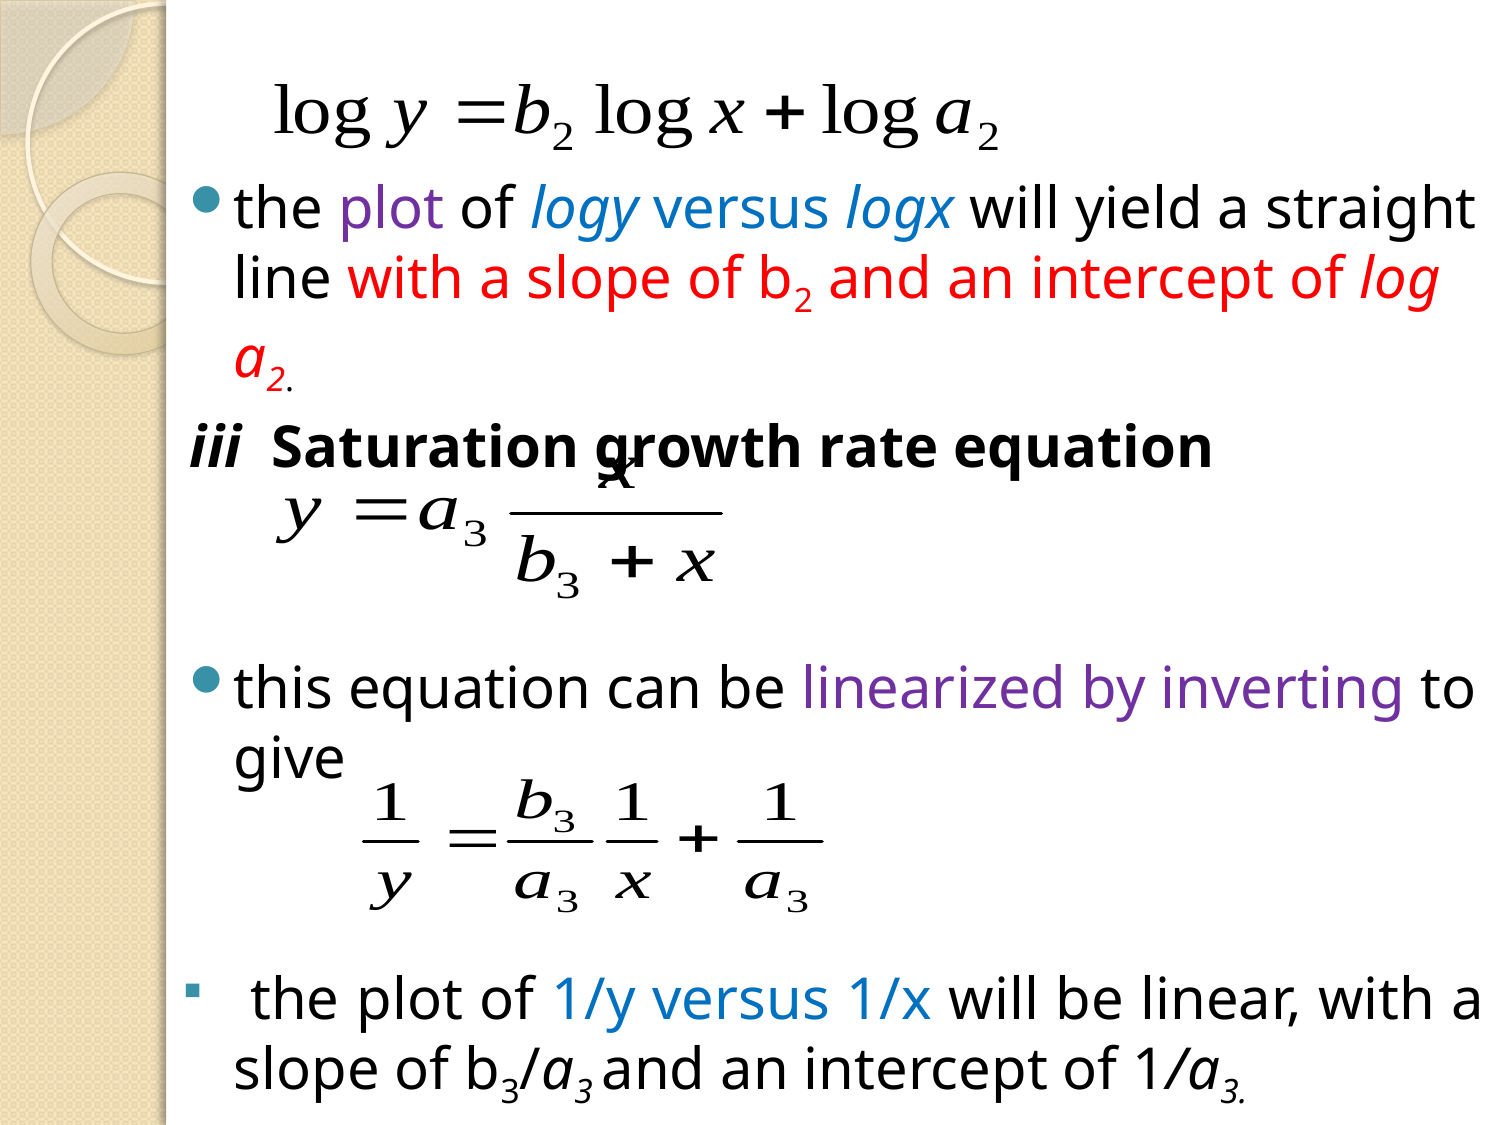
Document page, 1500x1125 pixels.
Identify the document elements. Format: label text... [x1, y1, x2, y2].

list the plot of logy versus logx will yield a straight line with a slope of b2 and an intercept of log a2. iii Saturation growth rate equation this equation can be linearized by inverting to give the plot of 1/y versus 1/x will be linear, with a slope of b3/a3 and an intercept of 1/a3. [162, 75, 1500, 1125]
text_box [262, 62, 1013, 163]
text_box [262, 424, 738, 613]
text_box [349, 762, 838, 926]
text_box [0, 1, 1500, 75]
